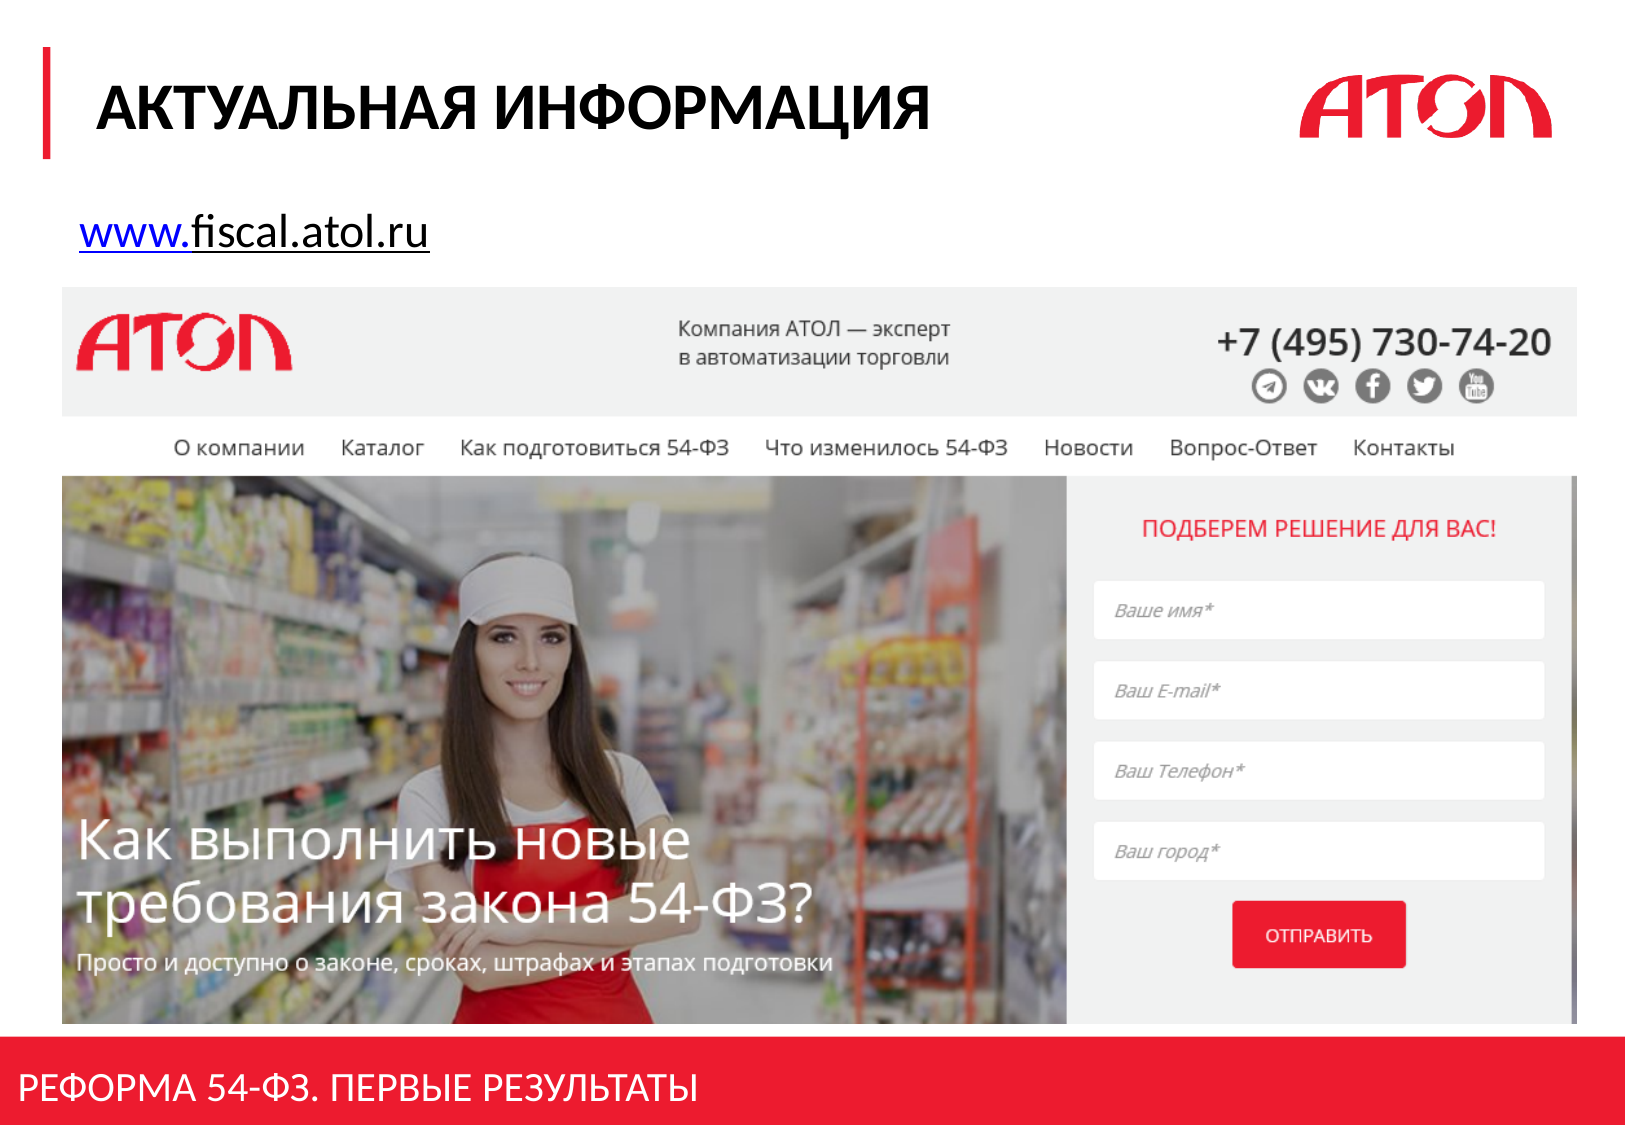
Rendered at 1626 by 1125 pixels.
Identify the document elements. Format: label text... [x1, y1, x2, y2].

text_box www.fiscal.atol.ru [64, 191, 456, 265]
title Актуальная информация [81, 46, 1287, 160]
picture [1299, 74, 1552, 138]
picture [62, 287, 1577, 1024]
